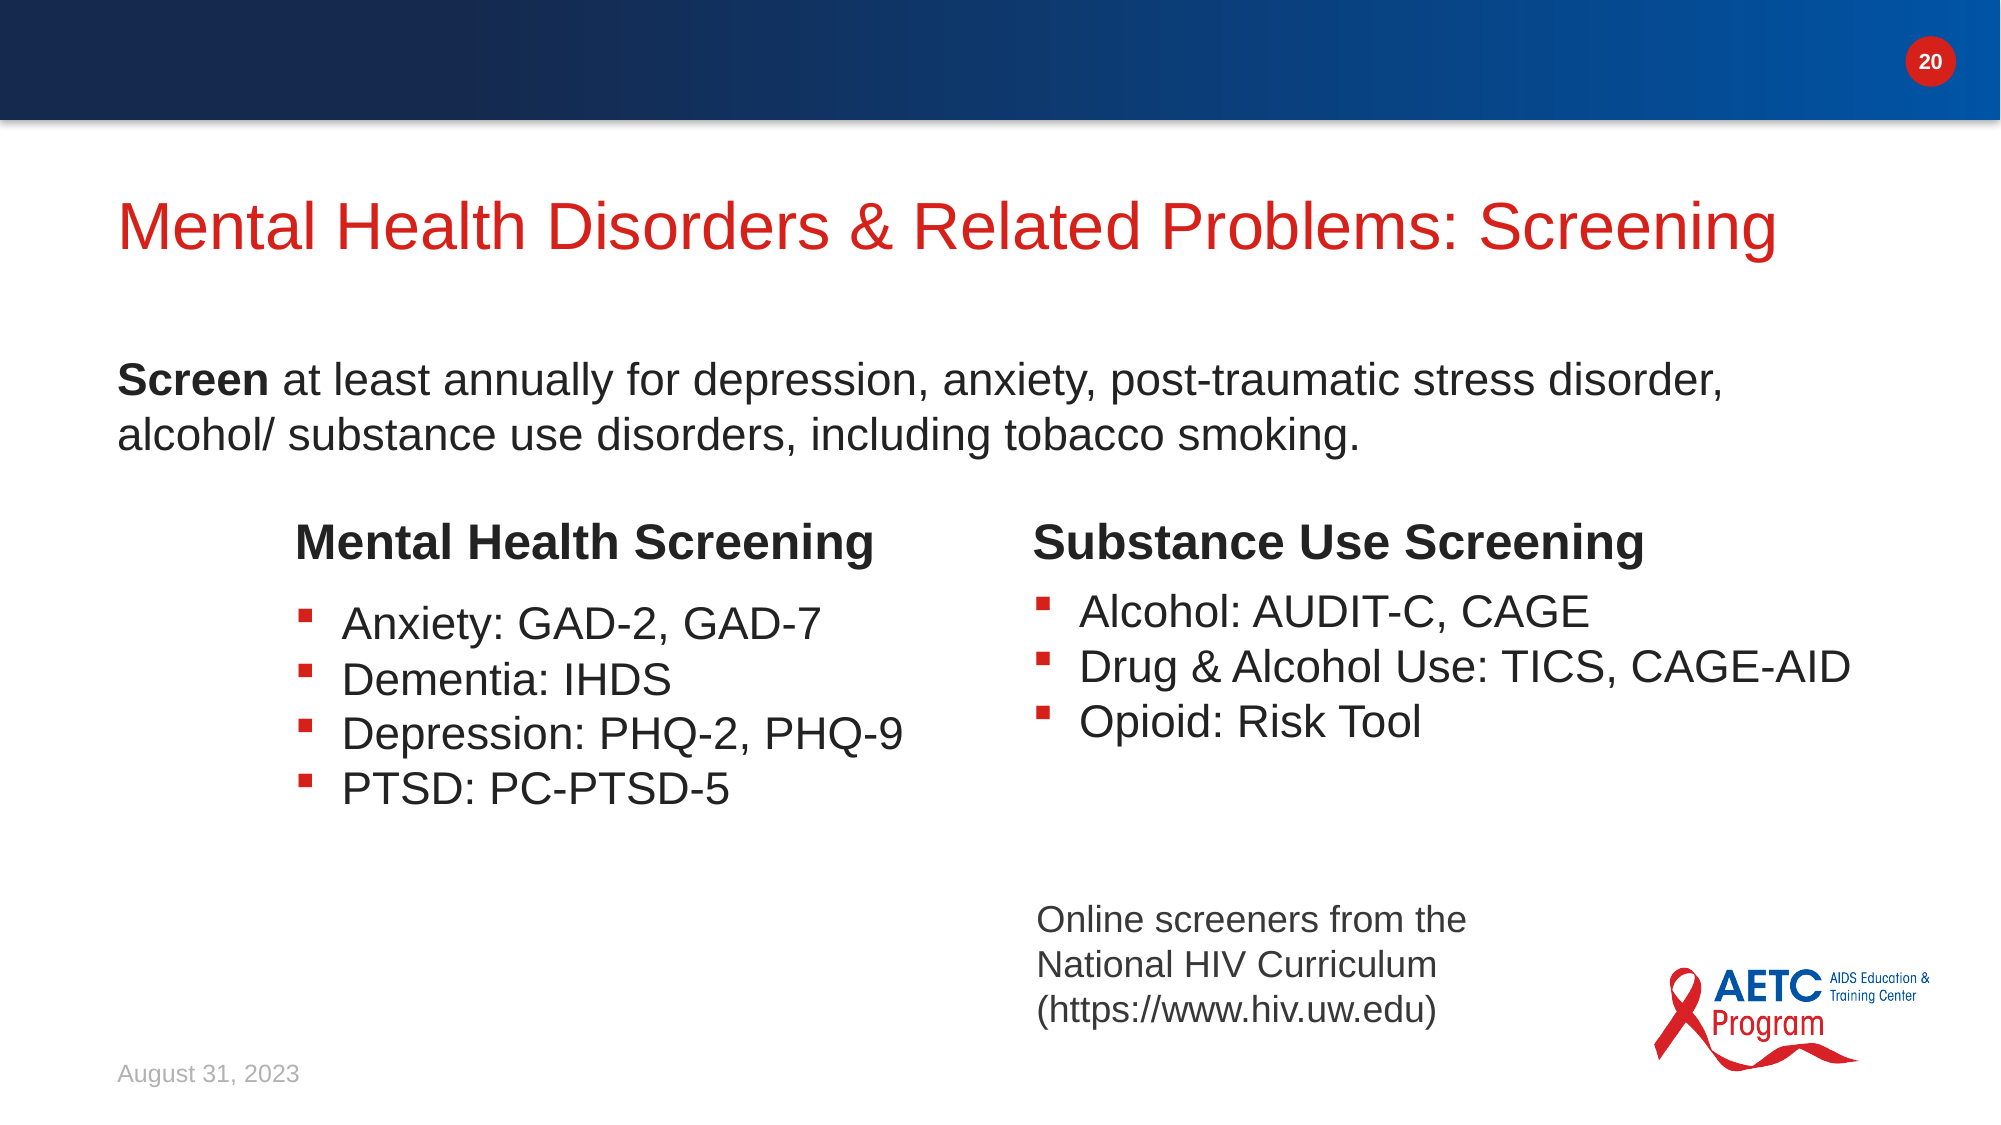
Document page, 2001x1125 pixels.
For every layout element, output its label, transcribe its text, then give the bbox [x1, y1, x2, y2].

picture [1653, 992, 1931, 1073]
list Substance Use Screening Alcohol: AUDIT-C, CAGE Drug & Alcohol Use: TICS, CAGE-AID Opioid: Risk Tool [1017, 501, 1950, 992]
title Mental Health Disorders & Related Problems: Screening [102, 174, 1828, 282]
text_box Online screeners from the National HIV Curriculum (https://www.hiv.uw.edu) [1021, 887, 1540, 1038]
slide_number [102, 1042, 553, 1103]
list Screen at least annually for depression, anxiety, post-traumatic stress disorder, alcohol/ substance use disorders, including tobacco smoking. [102, 342, 1828, 832]
list Mental Health Screening Anxiety: GAD-2, GAD-7 Dementia: IHDS Depression: PHQ-2, PHQ-9 PTSD: PC-PTSD-5 [280, 501, 1008, 992]
